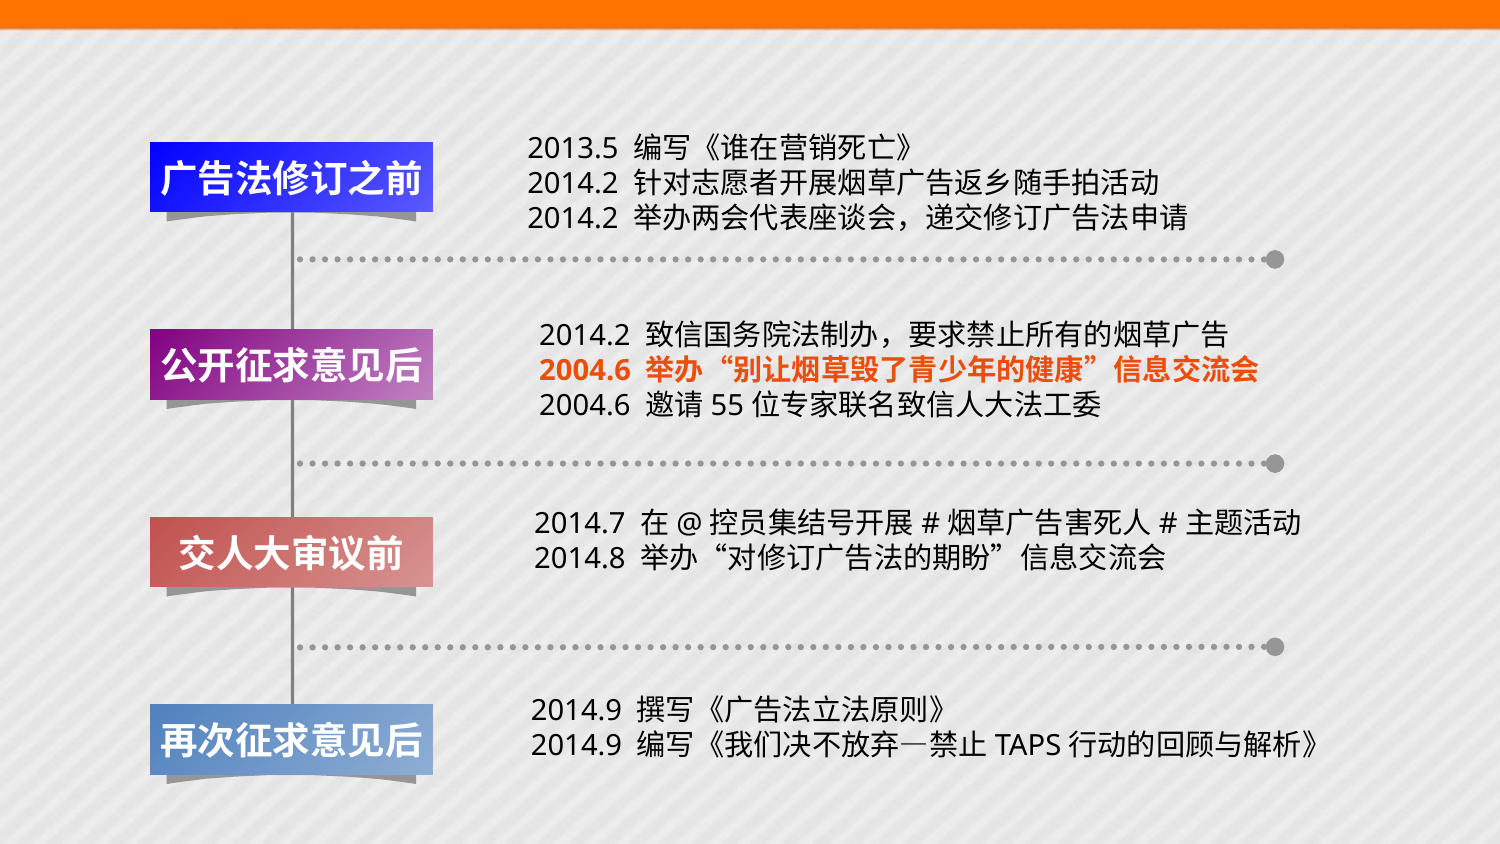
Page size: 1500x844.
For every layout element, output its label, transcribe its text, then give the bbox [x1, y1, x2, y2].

text_box 2014.9 撰写《广告法立法原则》 2014.9 编写《我们决不放弃—禁止TAPS行动的回顾与解析》 [516, 684, 1347, 769]
text_box 2014.7 在@控员集结号开展#烟草广告害死人#主题活动 2014.8 举办“对修订广告法的期盼”信息交流会 [519, 496, 1317, 582]
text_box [149, 517, 434, 597]
picture [0, 0, 1500, 844]
text_box 2014.2 致信国务院法制办，要求禁止所有的烟草广告 2004.6 举办“别让烟草毁了青少年的健康”信息交流会 2004.6 邀请55位专家联名致信人大法工委 [524, 309, 1275, 429]
text_box [1268, 457, 1282, 470]
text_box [149, 704, 434, 785]
text_box [1268, 640, 1282, 654]
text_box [149, 142, 434, 222]
text_box 2013.5 编写《谁在营销死亡》 2014.2 针对志愿者开展烟草广告返乡随手拍活动 2014.2 举办两会代表座谈会，递交修订广告法申请 [512, 121, 1249, 277]
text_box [149, 329, 434, 410]
text_box [1268, 253, 1282, 266]
